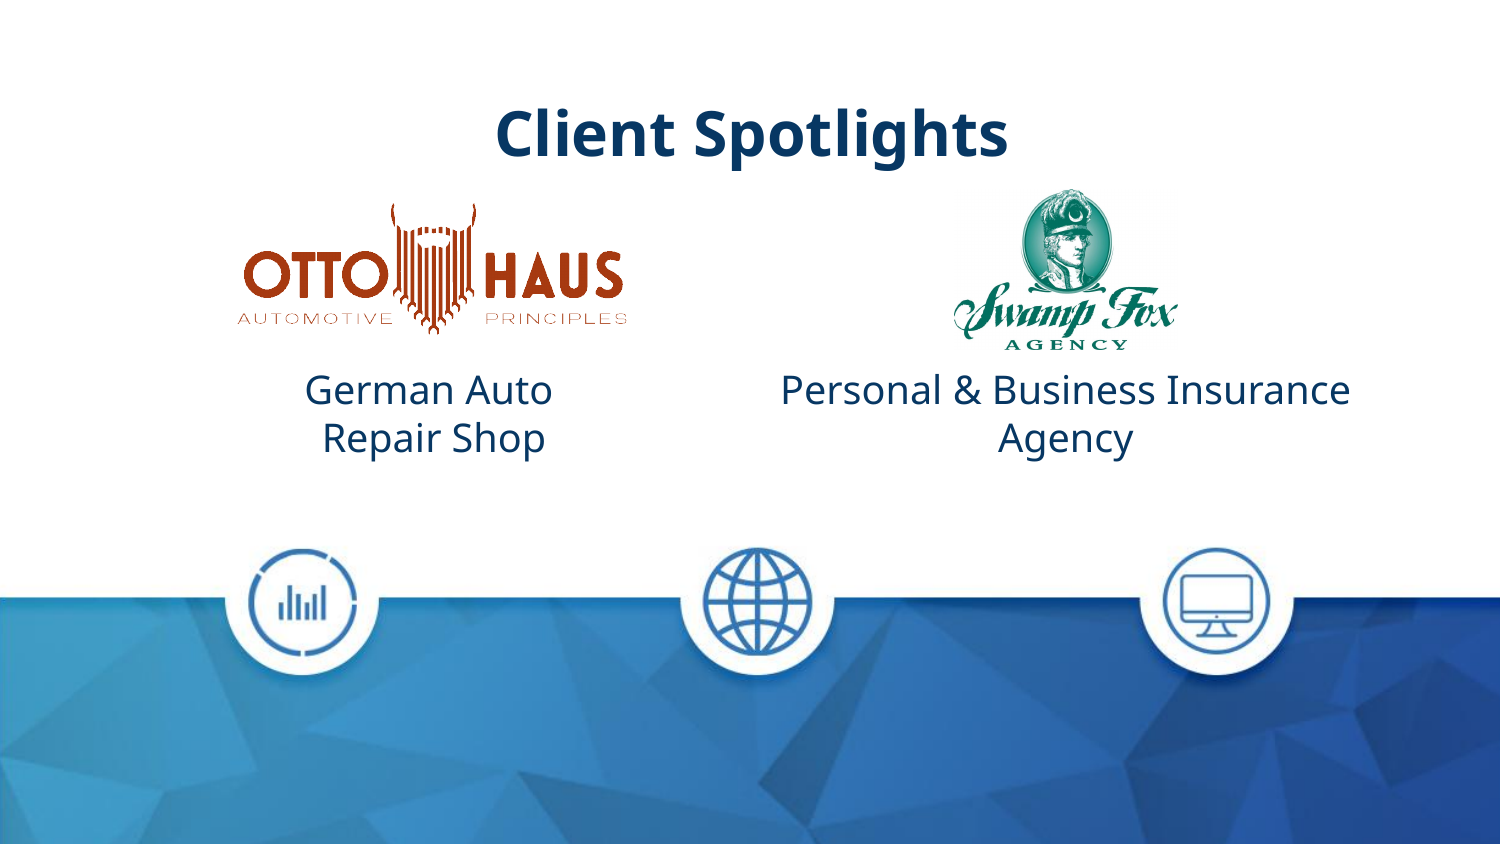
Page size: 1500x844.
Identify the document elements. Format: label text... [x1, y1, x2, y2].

text_box German Auto Repair Shop [114, 349, 746, 452]
picture [954, 189, 1178, 350]
text_box Personal & Business Insurance Agency [746, 349, 1386, 452]
text_box Client Spotlights [264, 79, 1241, 181]
picture [237, 203, 631, 336]
picture [0, 498, 1500, 844]
